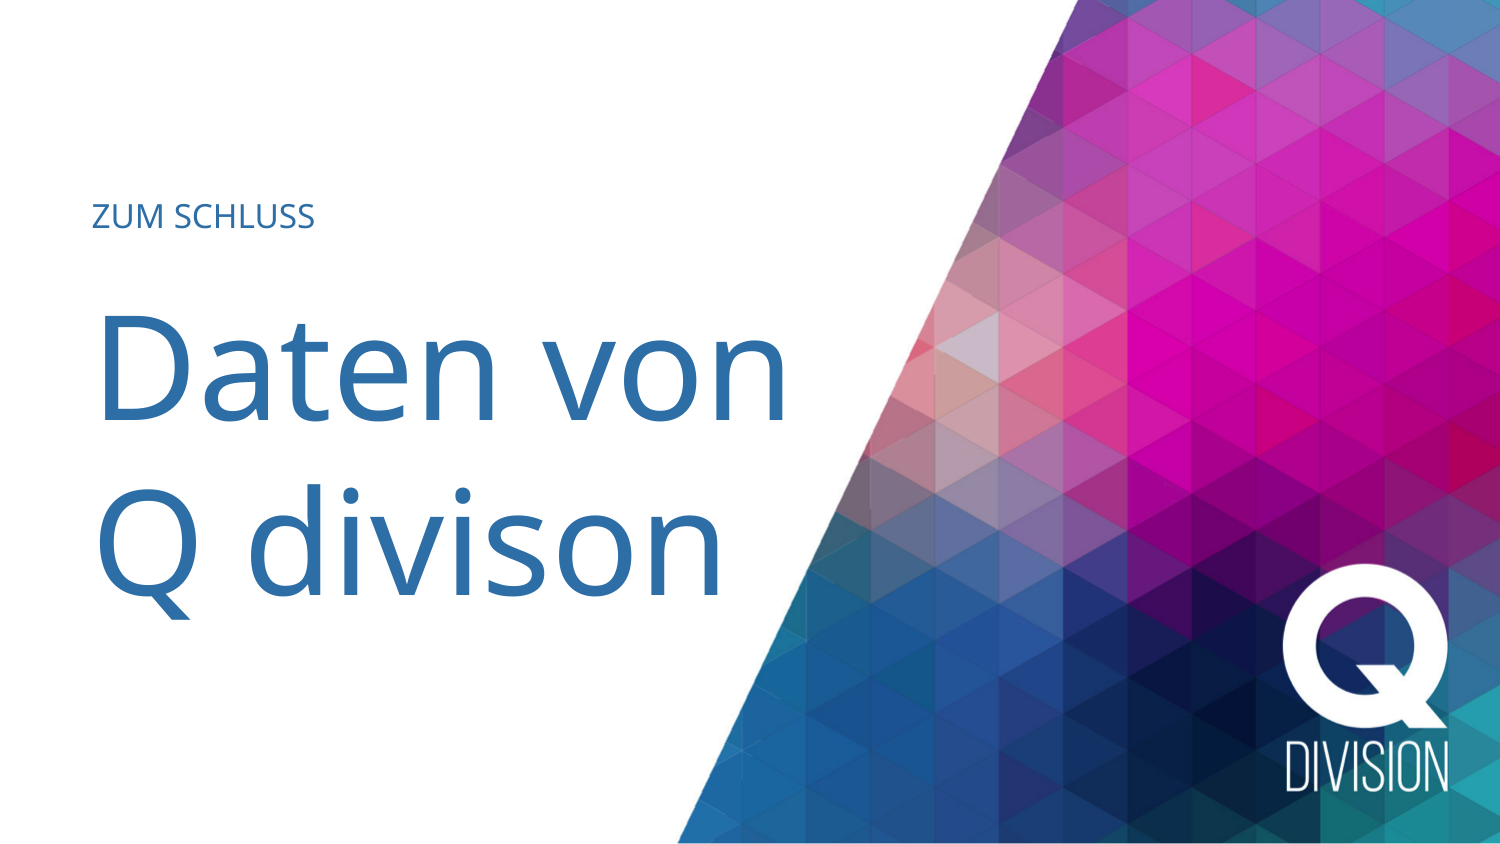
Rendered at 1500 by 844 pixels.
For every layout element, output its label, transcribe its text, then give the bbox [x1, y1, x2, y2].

title ZUM SCHLUSS Daten von Q divison [76, 161, 965, 659]
picture [0, 0, 1500, 844]
